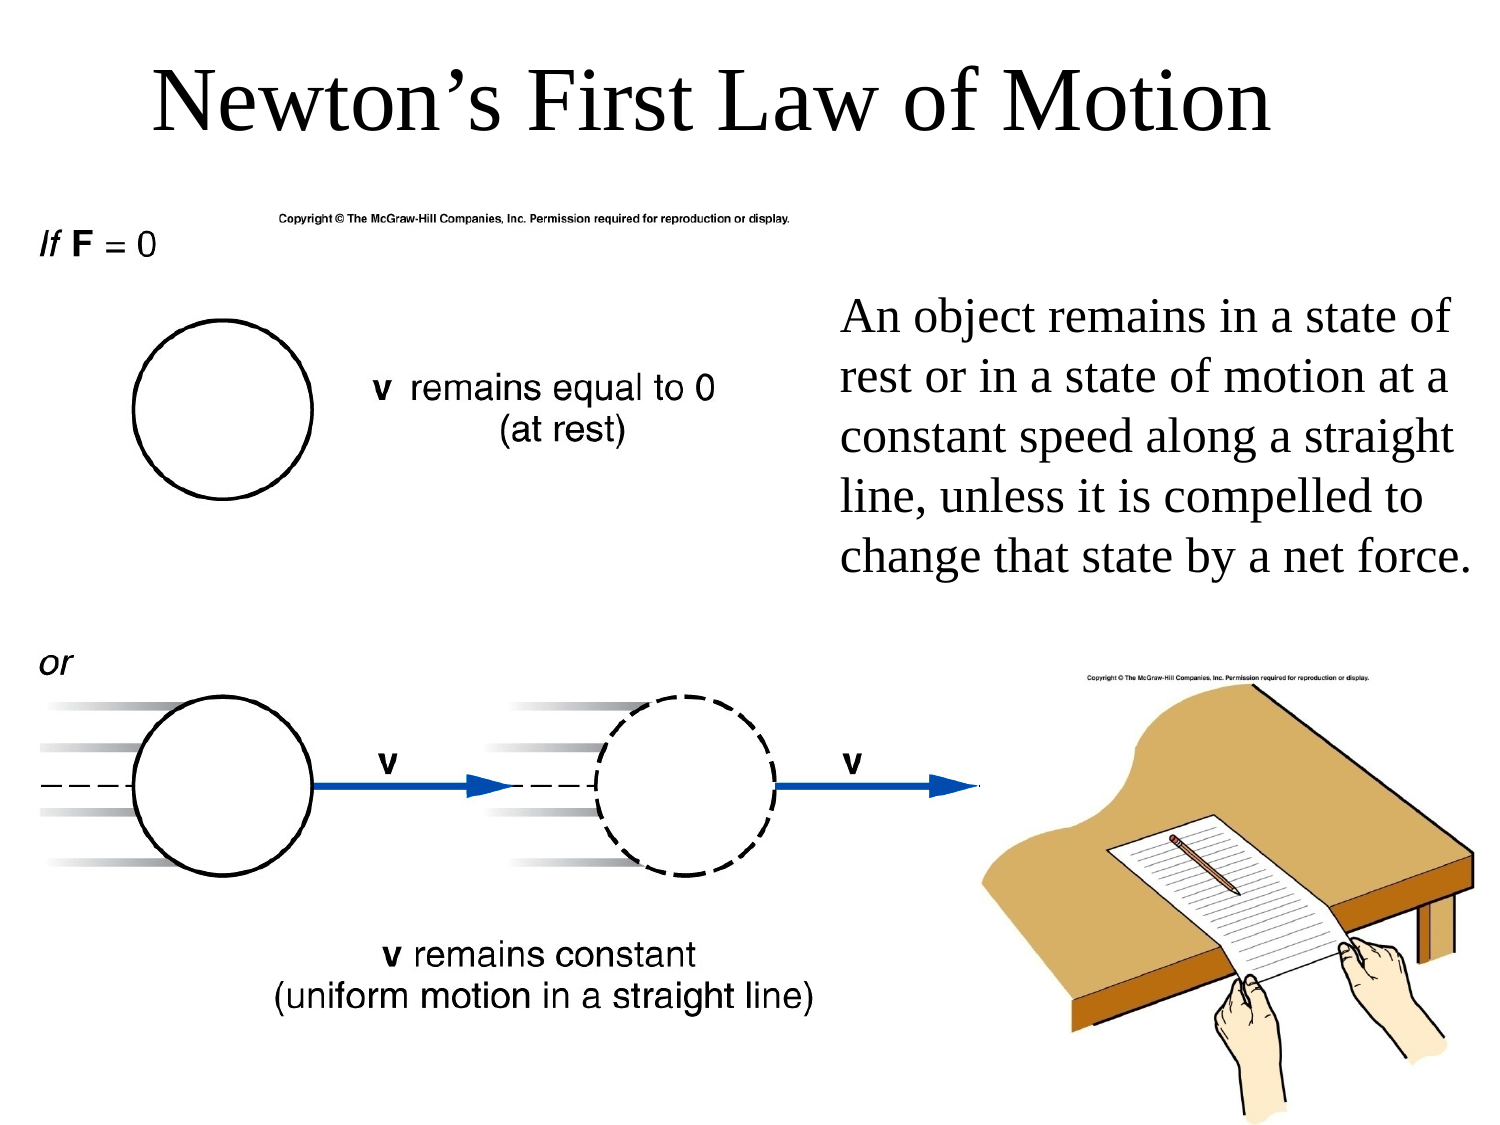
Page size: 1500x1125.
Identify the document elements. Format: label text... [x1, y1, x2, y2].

title Newton’s First Law of Motion [74, 0, 1351, 188]
picture [37, 212, 1476, 1125]
text_box An object remains in a state of rest or in a state of motion at a constant speed along a straight line, unless it is compelled to change that state by a net force. [1034, 274, 1500, 590]
